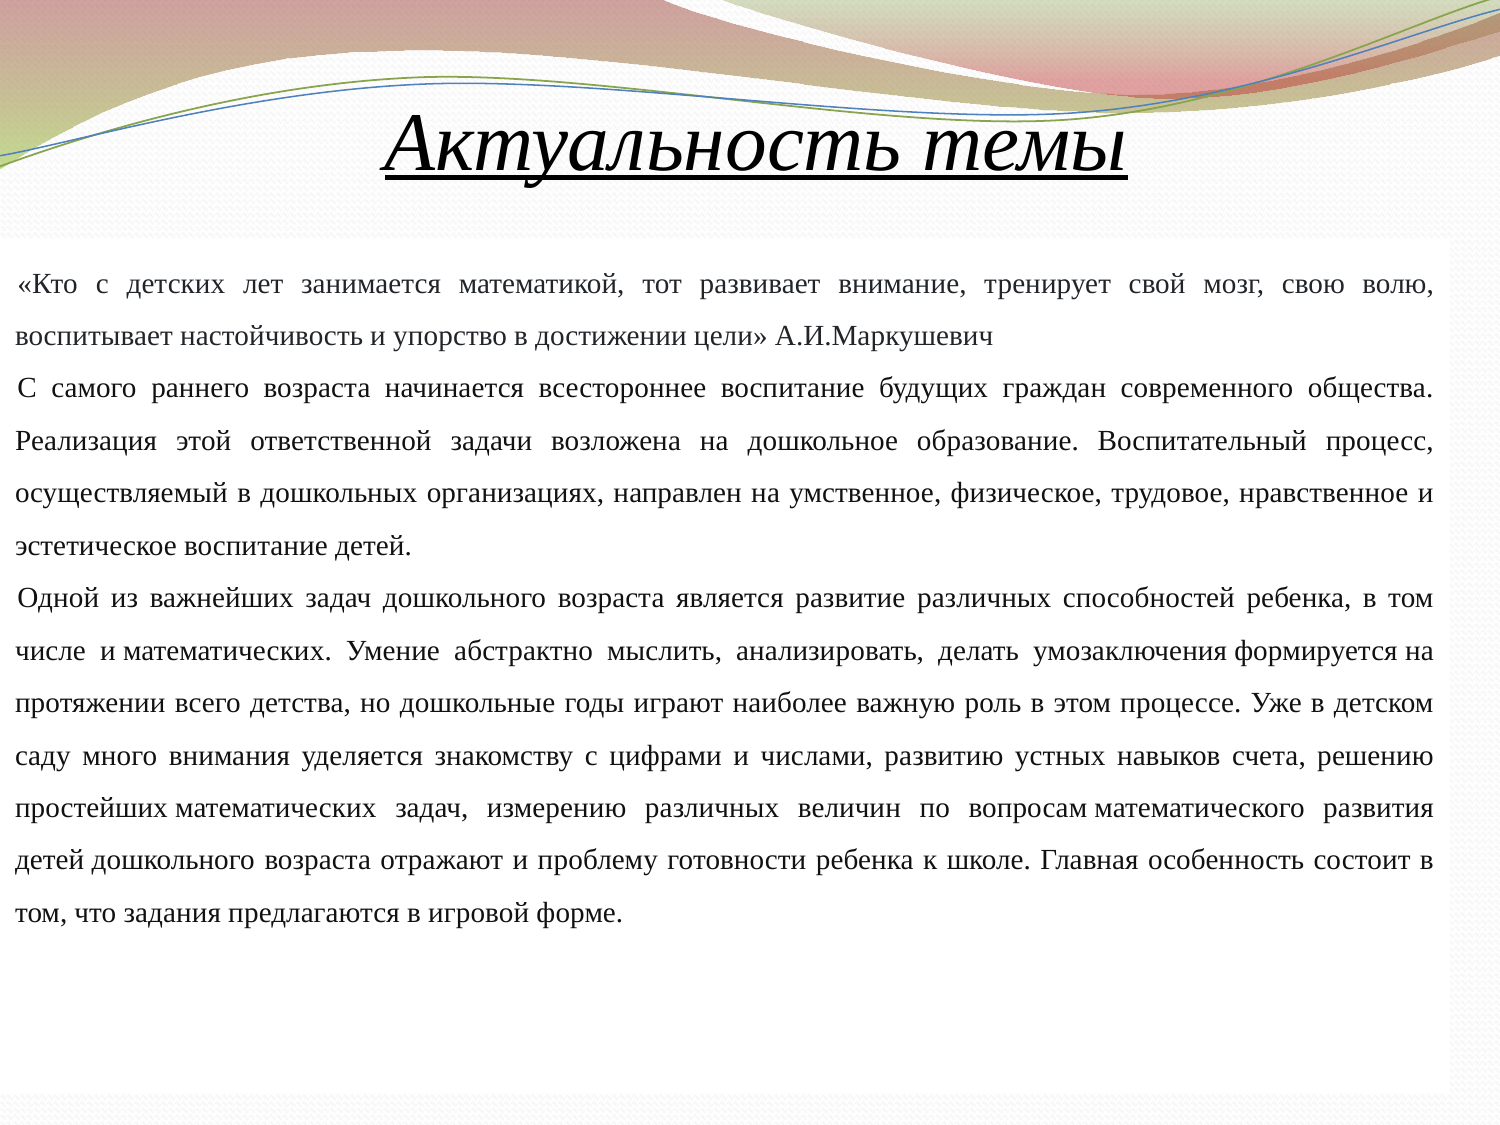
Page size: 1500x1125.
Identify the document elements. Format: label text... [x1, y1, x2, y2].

title Актуальность темы [75, 99, 1438, 188]
text_box «Кто с детских лет занимается математикой, тот развивает внимание, тренирует свой мозг, свою волю, воспитывает настойчивость и упорство в достижении цели» А.И.Маркушевич С самого раннего возраста начинается всестороннее воспитание будущих граждан современного общества. Реализация этой ответственной задачи возложена на дошкольное образование. Воспитательный процесс, осуществляемый в дошкольных организациях, направлен на умственное, физическое, трудовое, нравственное и эстетическое воспитание детей. Одной из важнейших задач дошкольного возраста является развитие различных способностей ребенка, в том числе и математических. Умение абстрактно мыслить, анализировать, делать умозаключения формируется на протяжении всего детства, но дошкольные годы играют наиболее важную роль в этом процессе. Уже в детском саду много внимания уделяется знакомству с цифрами и числами, развитию устных навыков счета, решению простейших математических задач, измерению различных величин по вопросам математического развития детей дошкольного возраста отражают и проблему готовности ребенка к школе. Главная особенность состоит в том, что задания предлагаются в игровой форме. [0, 238, 1450, 1093]
